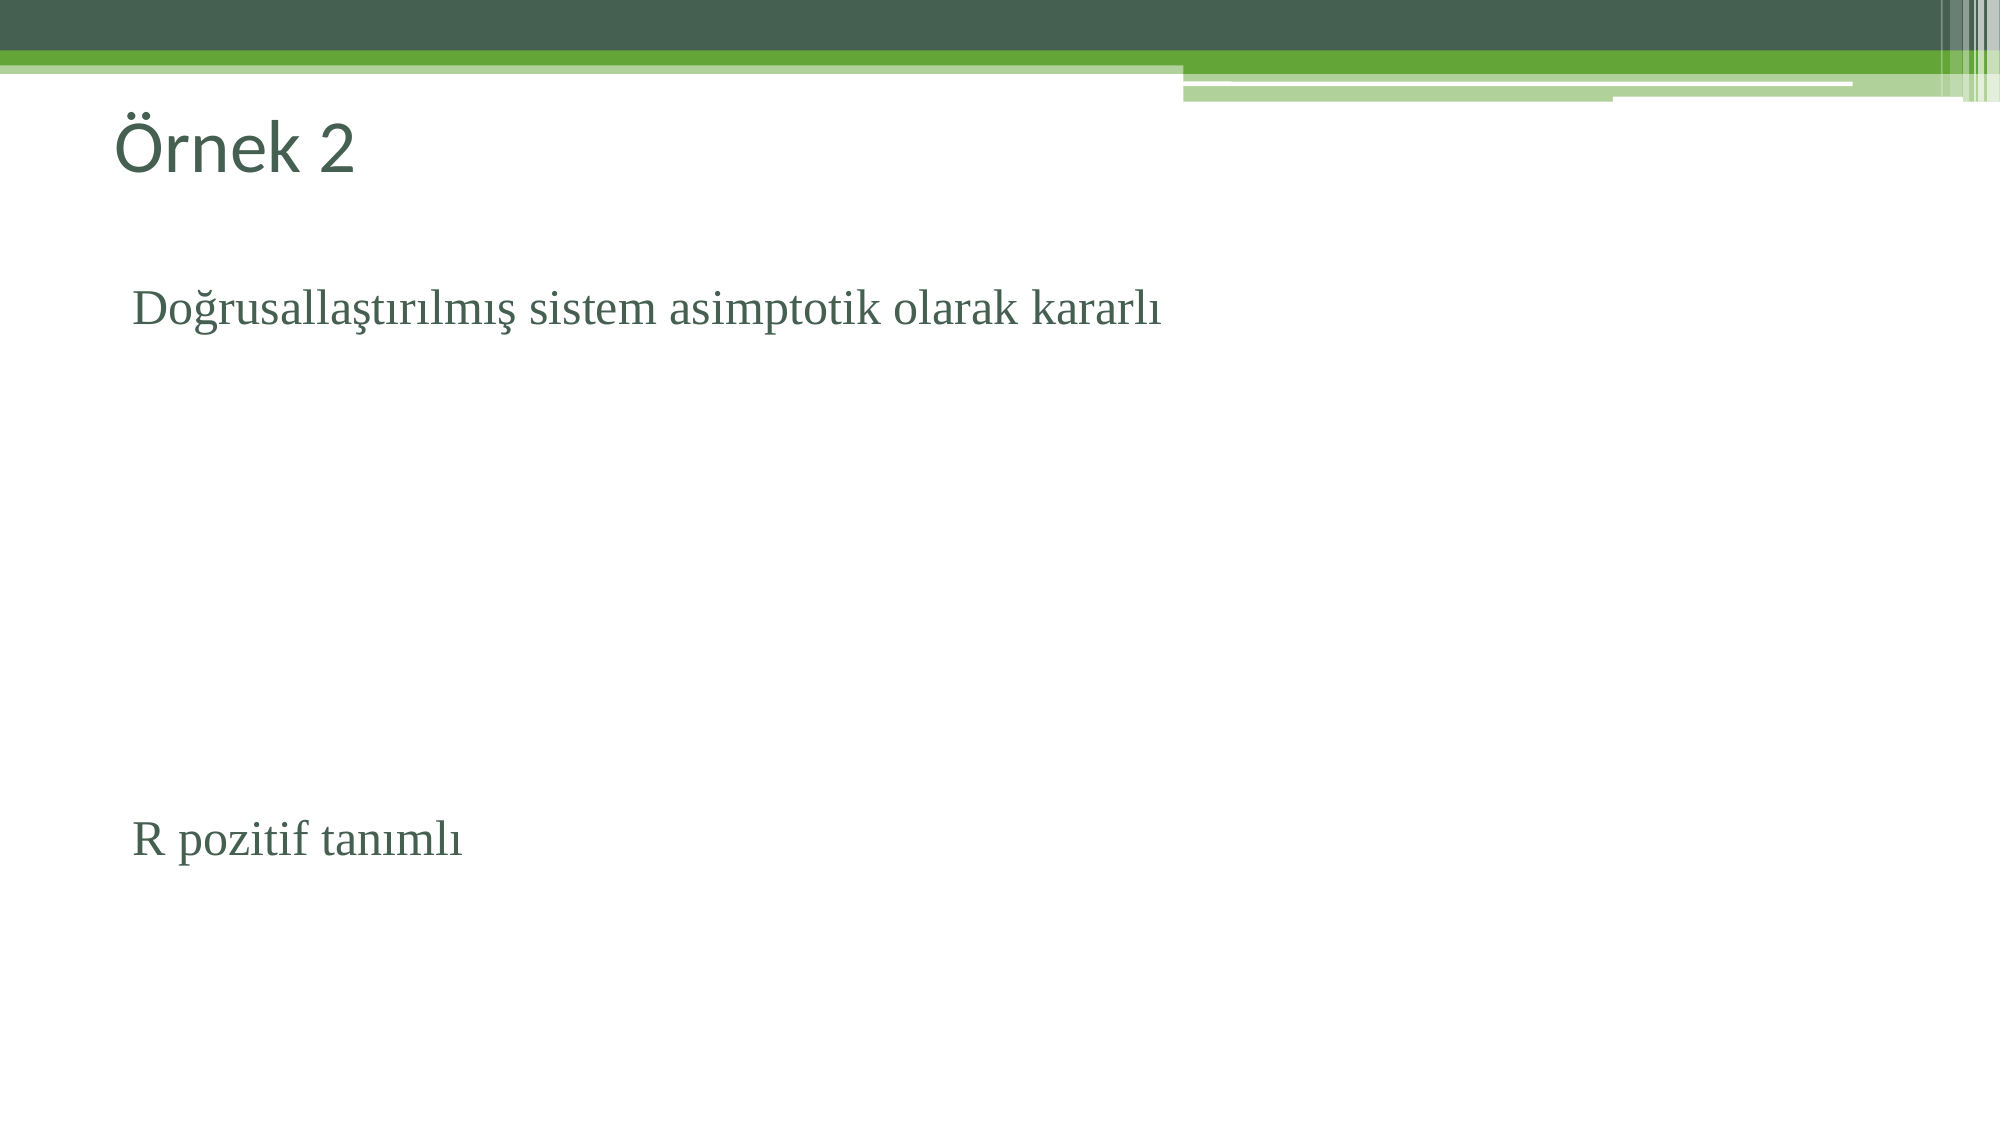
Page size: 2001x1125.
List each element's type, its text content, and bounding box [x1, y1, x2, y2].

title Örnek 2 [99, 95, 1900, 189]
